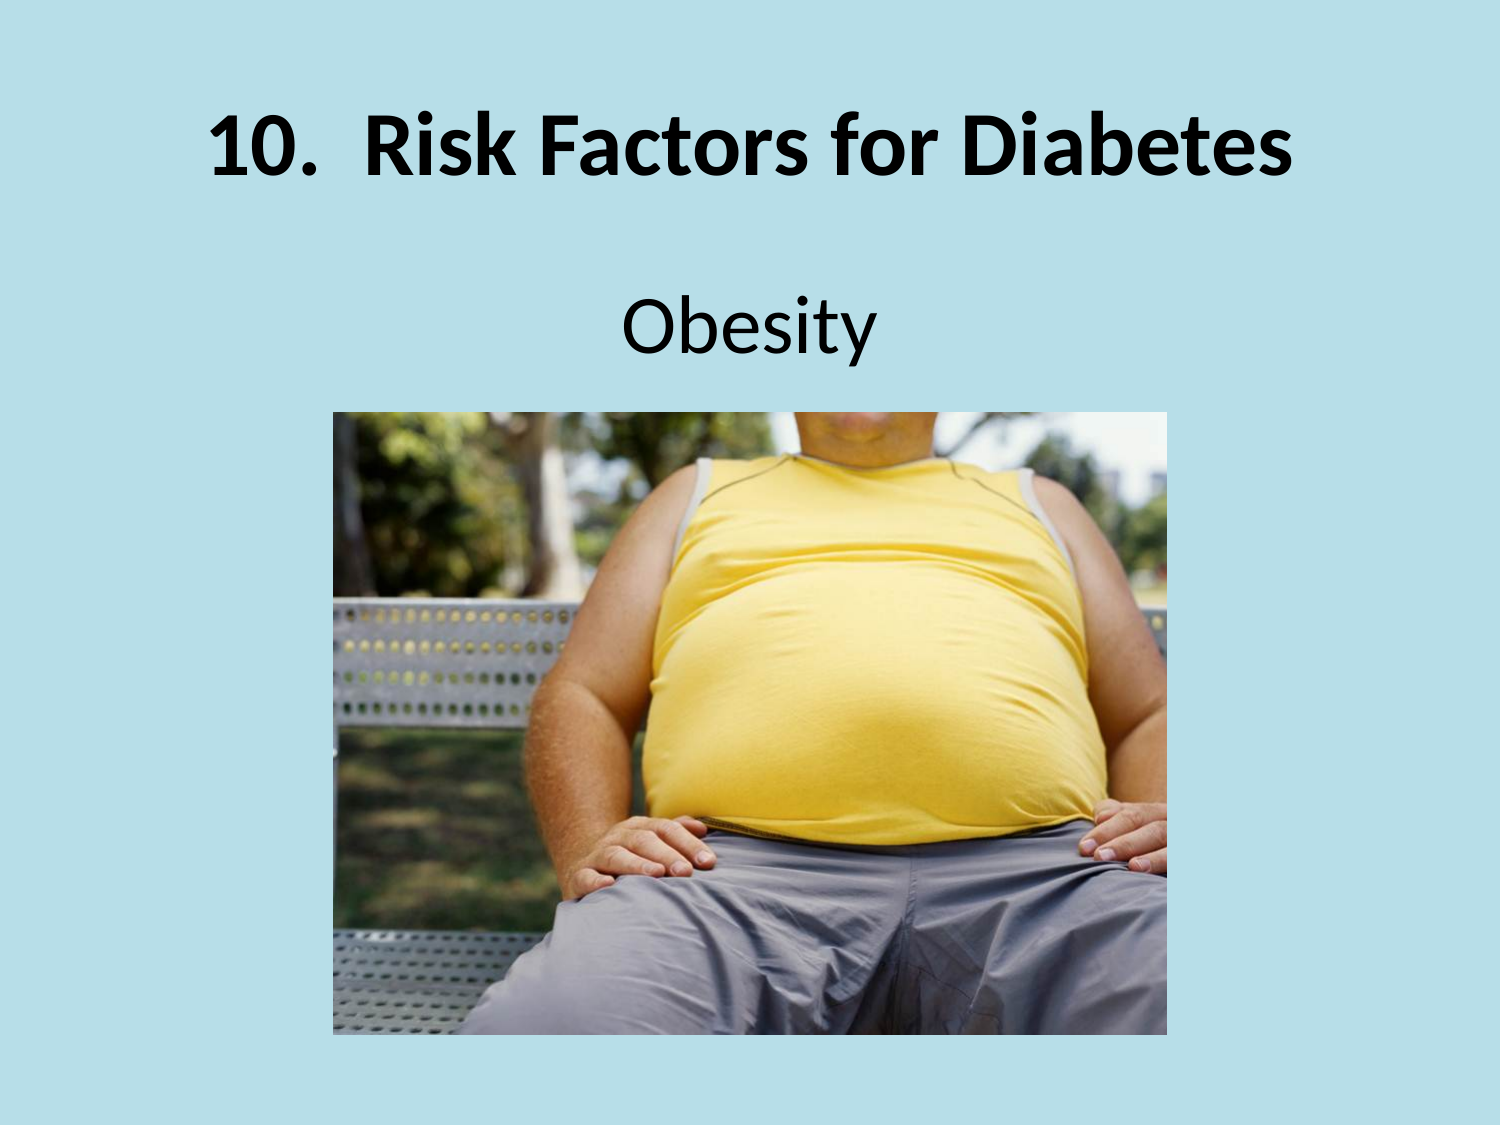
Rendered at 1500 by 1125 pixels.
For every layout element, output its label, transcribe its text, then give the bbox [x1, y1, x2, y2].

list Obesity [75, 262, 1425, 1005]
title 10. Risk Factors for Diabetes [75, 45, 1425, 233]
picture [333, 412, 1167, 1035]
